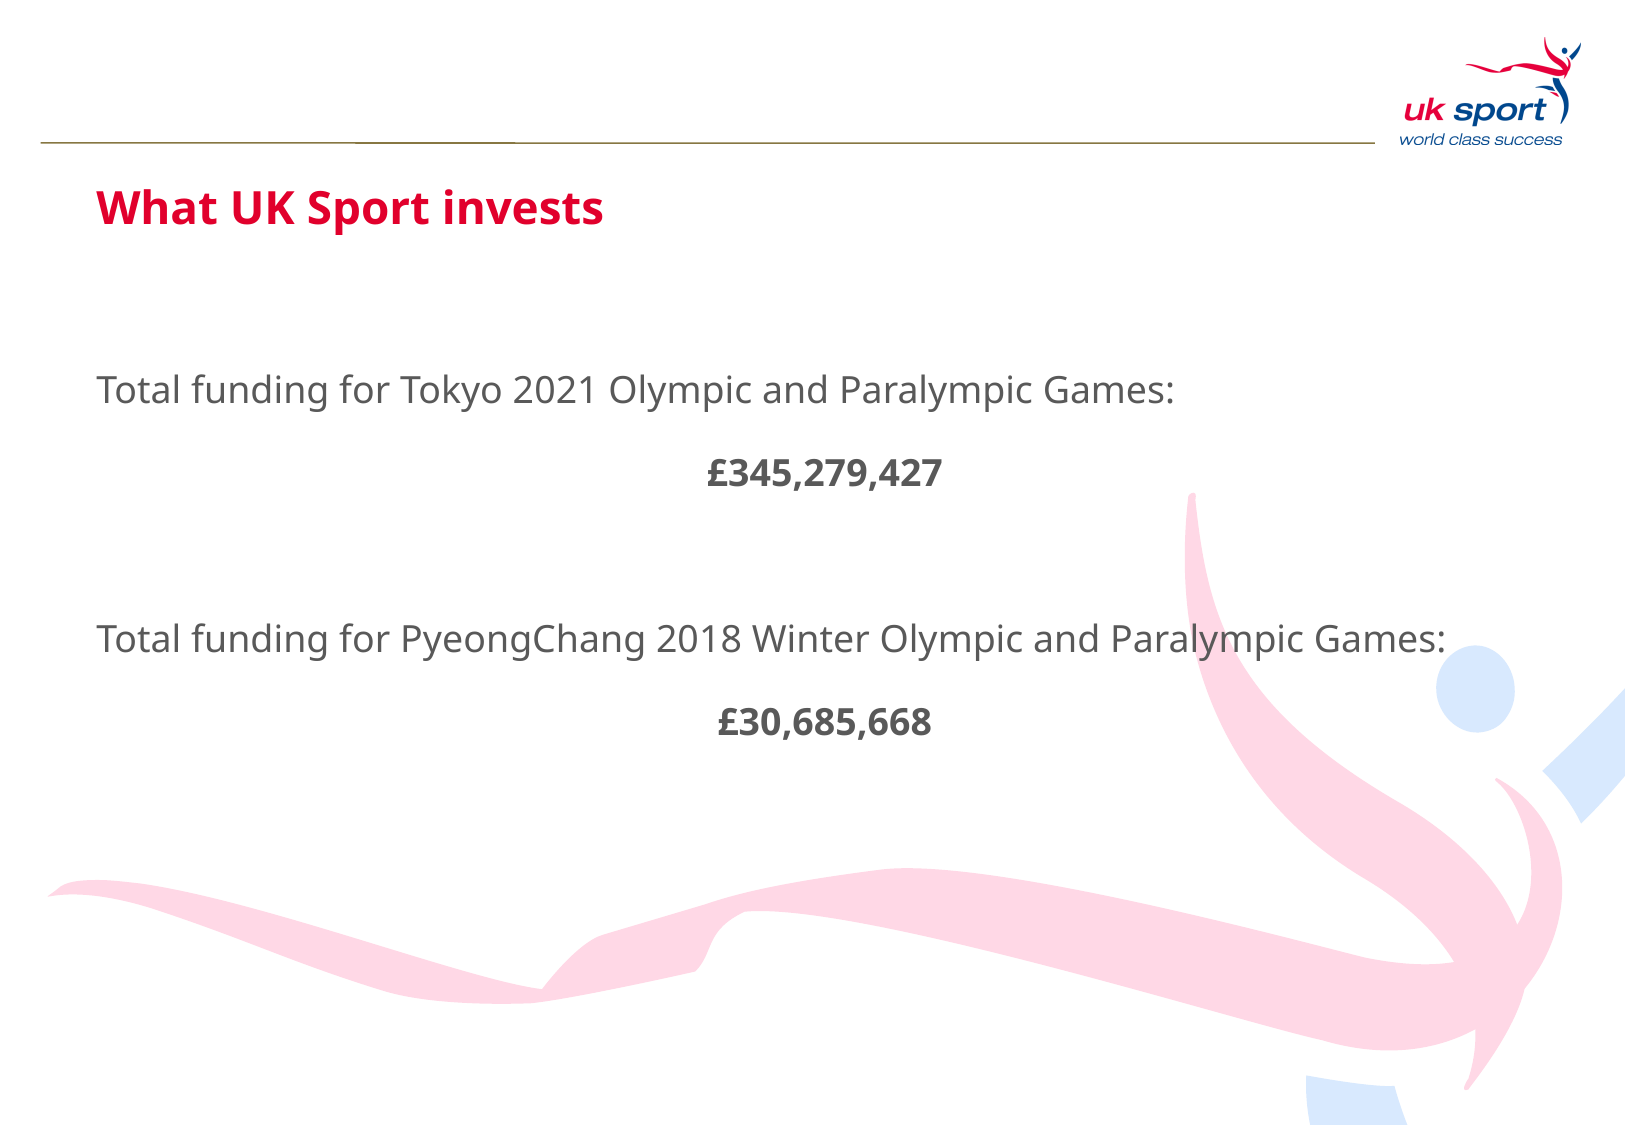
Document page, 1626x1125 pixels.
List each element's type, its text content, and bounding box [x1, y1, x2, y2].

title What UK Sport invests [81, 162, 1569, 250]
picture [1400, 37, 1581, 145]
list Total funding for Tokyo 2021 Olympic and Paralympic Games: £345,279,427 Total funding for PyeongChang 2018 Winter Olympic and Paralympic Games: £30,685,668 [81, 275, 1569, 900]
